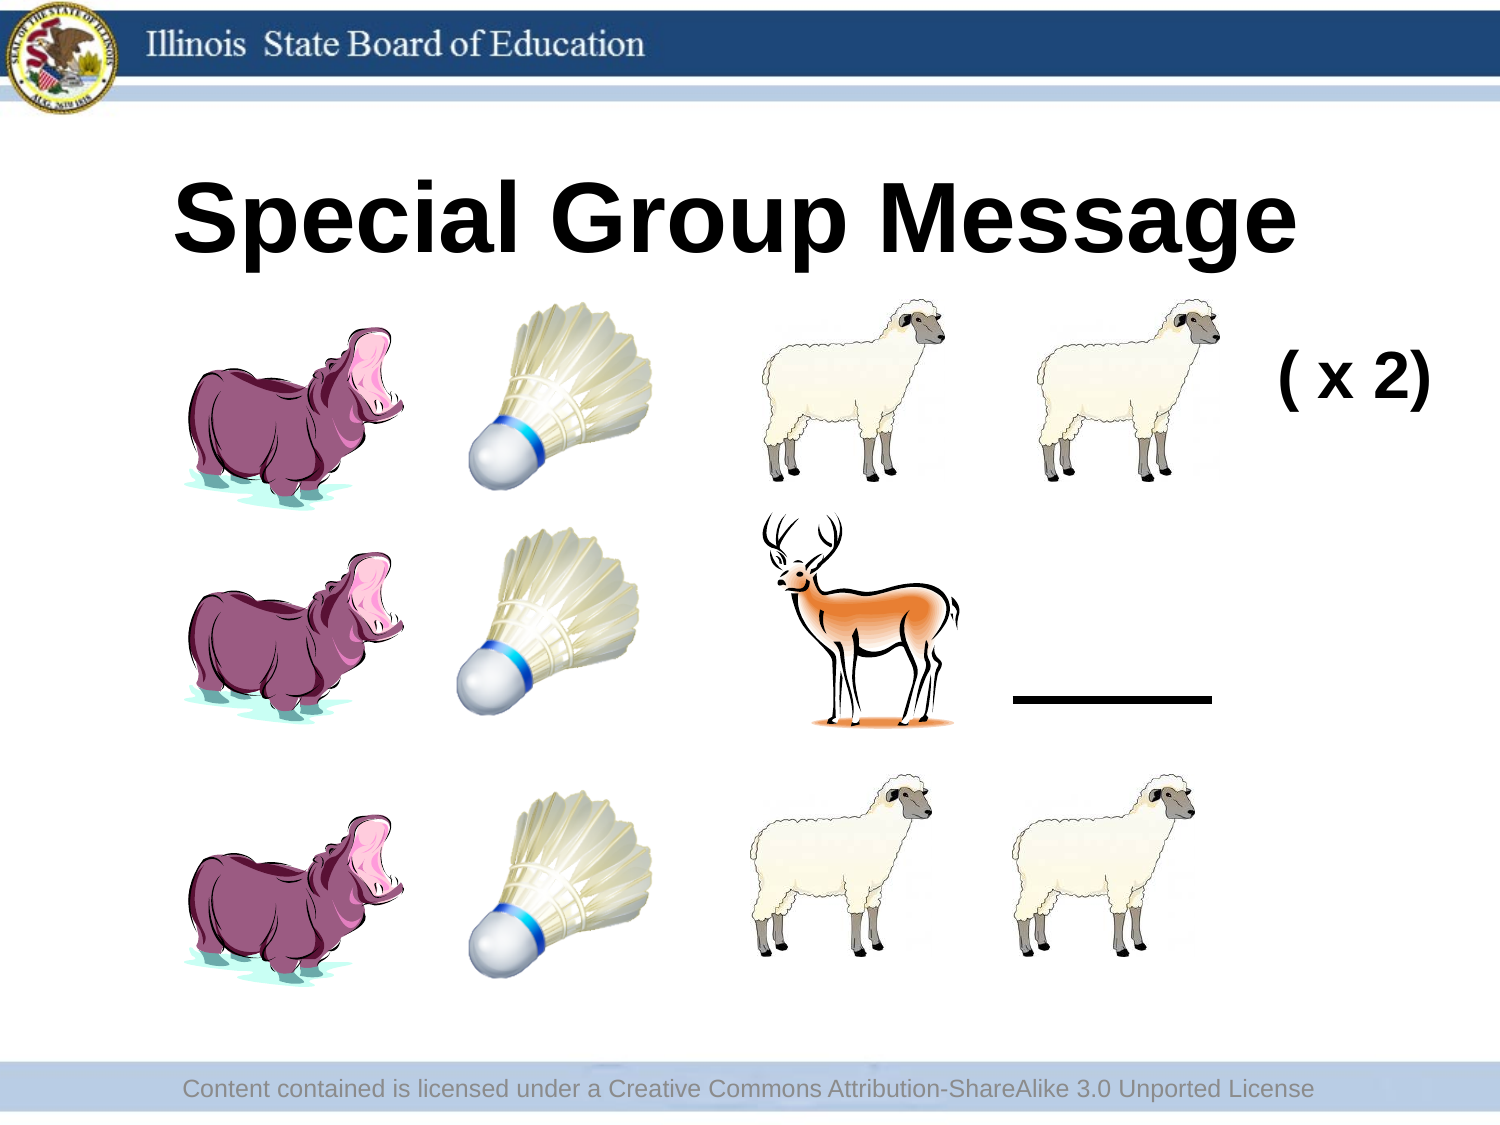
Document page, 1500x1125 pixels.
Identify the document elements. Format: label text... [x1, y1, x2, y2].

text_box ( x 2) [1262, 324, 1450, 420]
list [162, 549, 413, 726]
title Special Group Message [75, 125, 1425, 300]
picture [0, 0, 1500, 1125]
footer Content contained is licensed under a Creative Commons Attribution-ShareAlike 3.0 Unported License [150, 1050, 1350, 1125]
